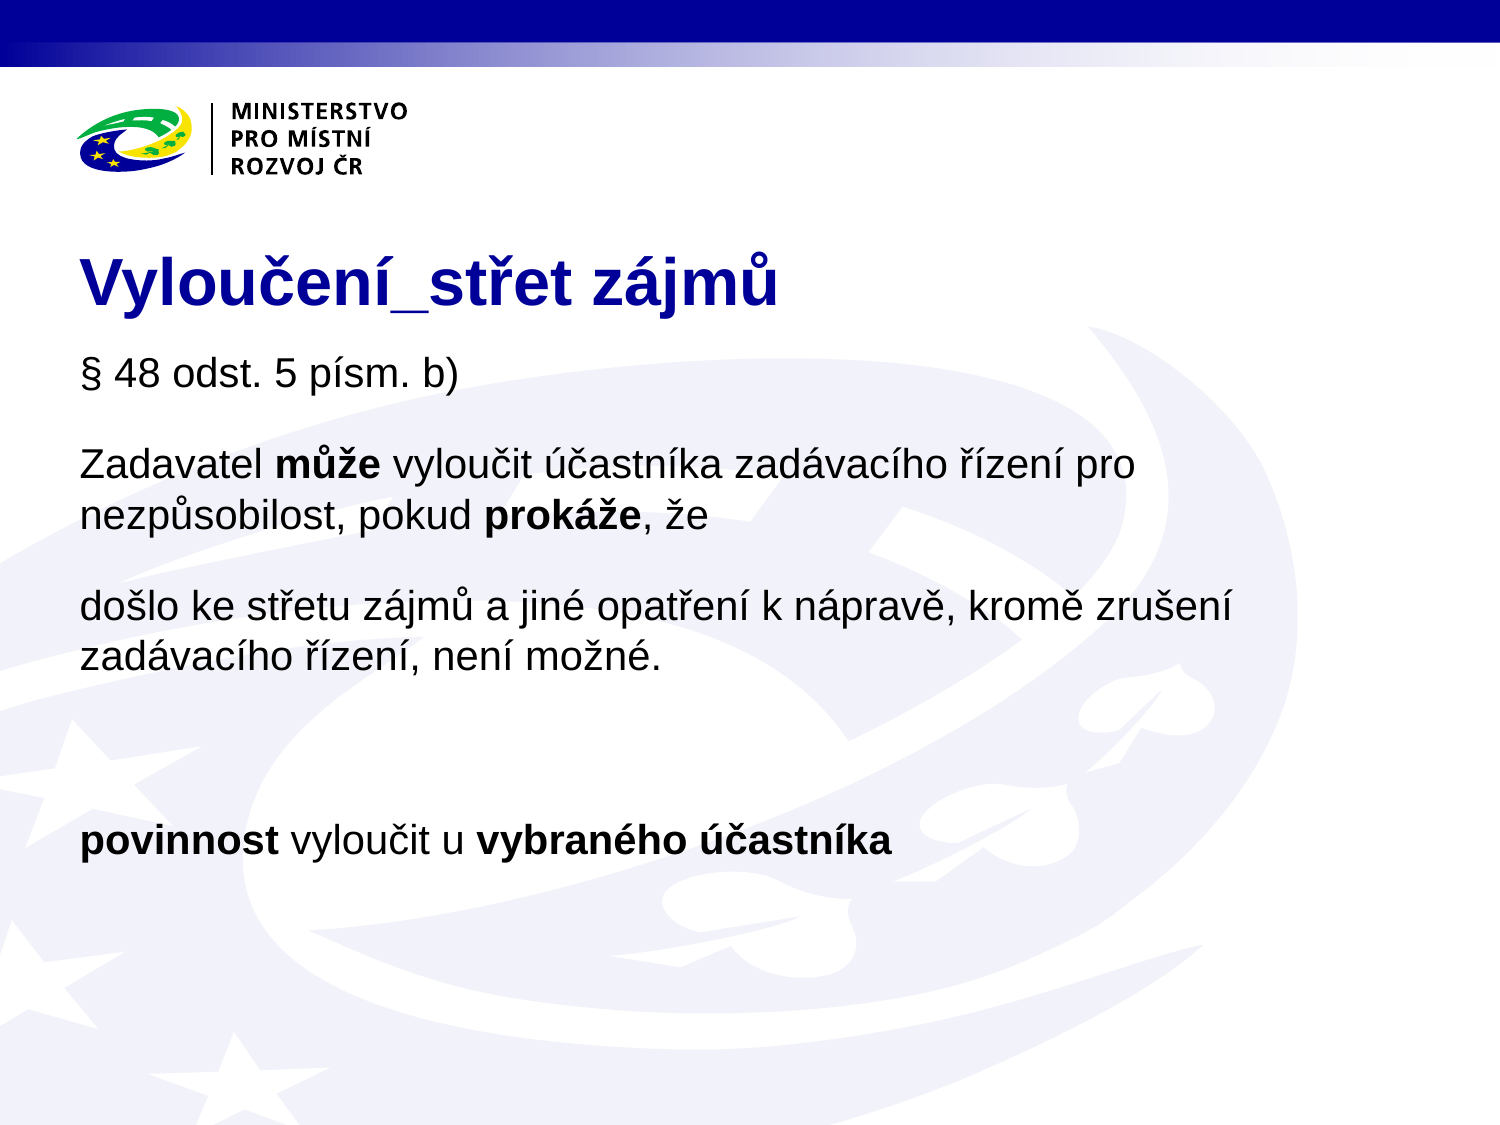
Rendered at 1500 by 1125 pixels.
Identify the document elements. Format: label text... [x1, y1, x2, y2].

title Vyloučení_střet zájmů [64, 231, 1425, 315]
list § 48 odst. 5 písm. b) Zadavatel může vyloučit účastníka zadávacího řízení pro nezpůsobilost, pokud prokáže, že došlo ke střetu zájmů a jiné opatření k nápravě, kromě zrušení zadávacího řízení, není možné. povinnost vyloučit u vybraného účastníka [64, 338, 1425, 1059]
